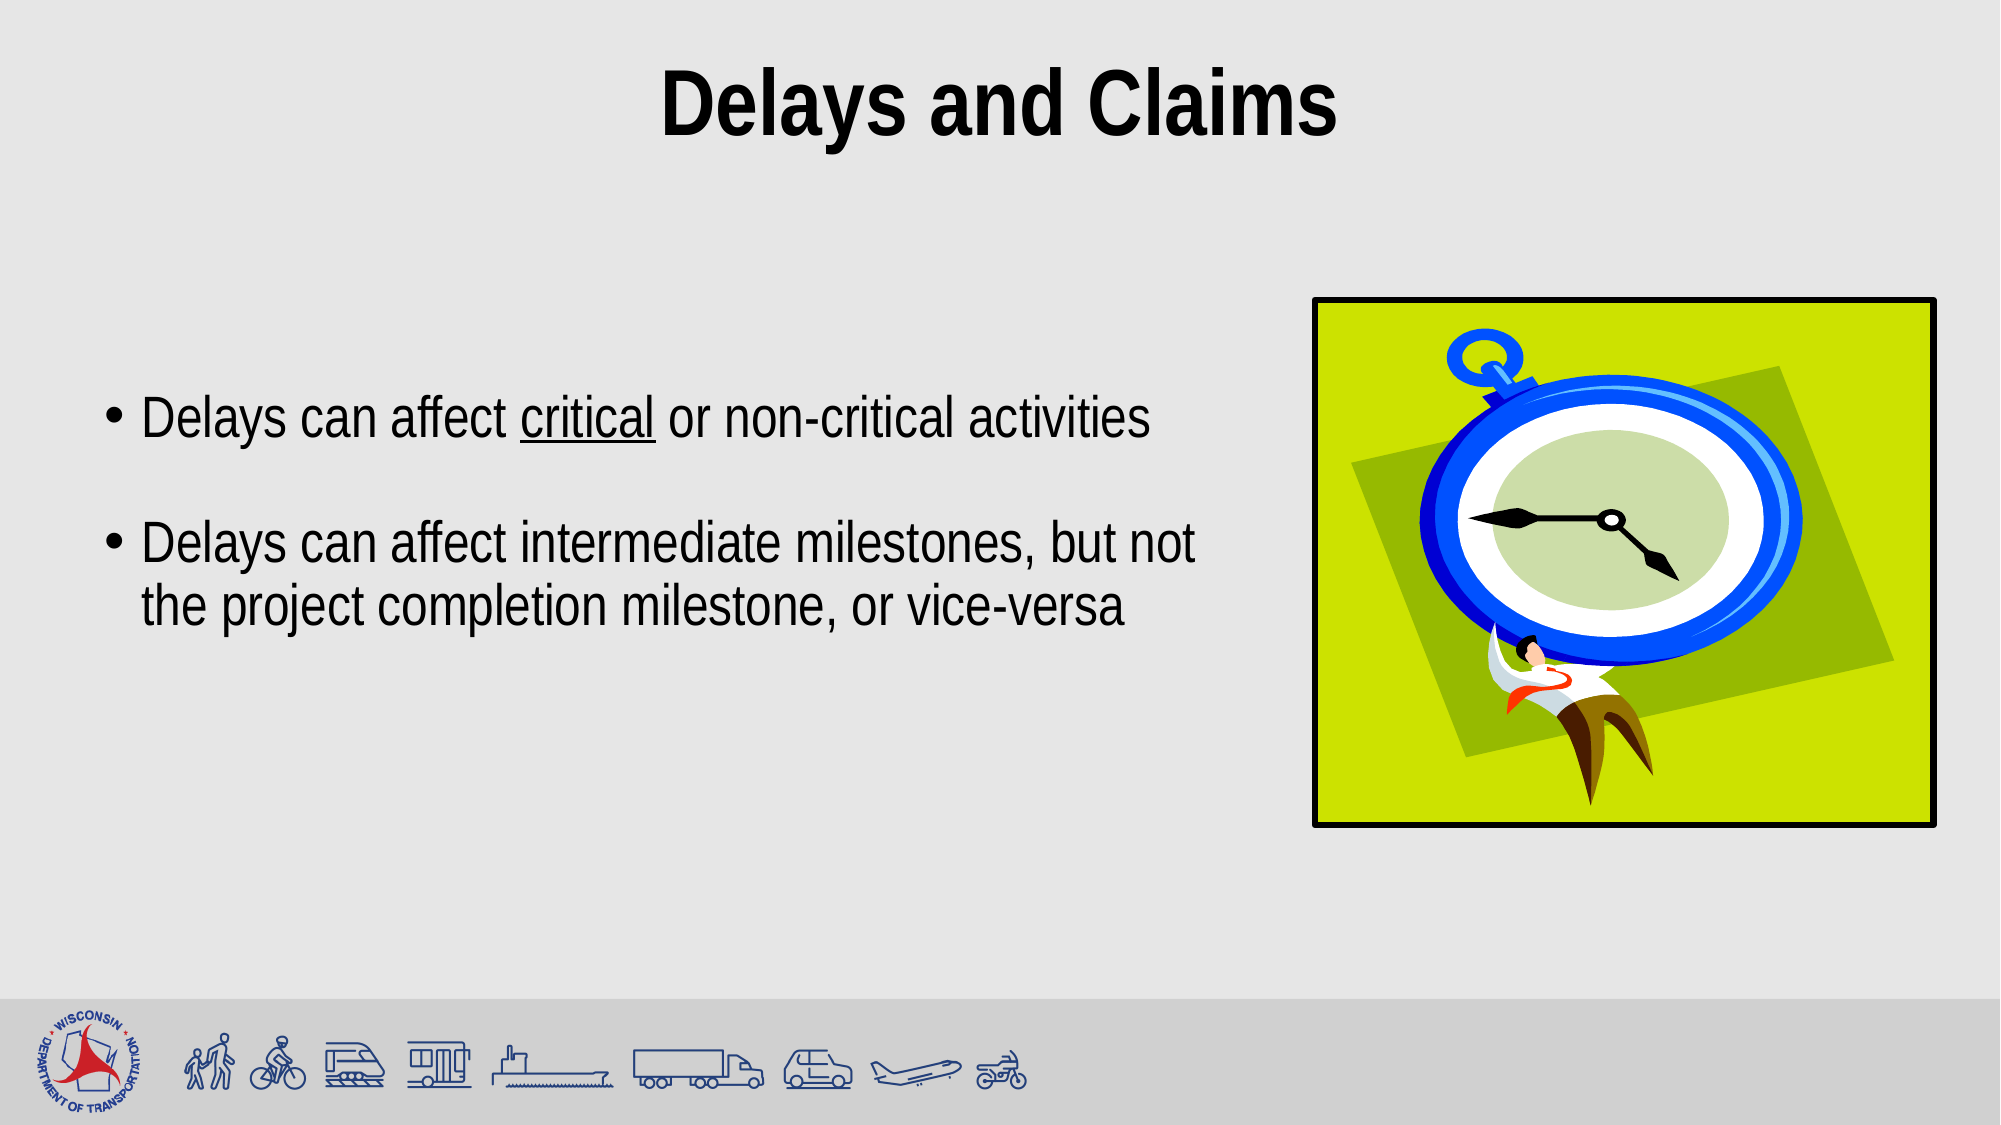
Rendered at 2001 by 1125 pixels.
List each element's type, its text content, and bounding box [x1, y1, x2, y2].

list Delays can affect critical or non-critical activities Delays can affect intermediate milestones, but not the project completion milestone, or vice-versa [89, 379, 1216, 931]
title Delays and Claims [137, 0, 1863, 218]
picture [1317, 302, 1931, 822]
picture [37, 1010, 140, 1113]
picture [184, 1032, 1027, 1090]
